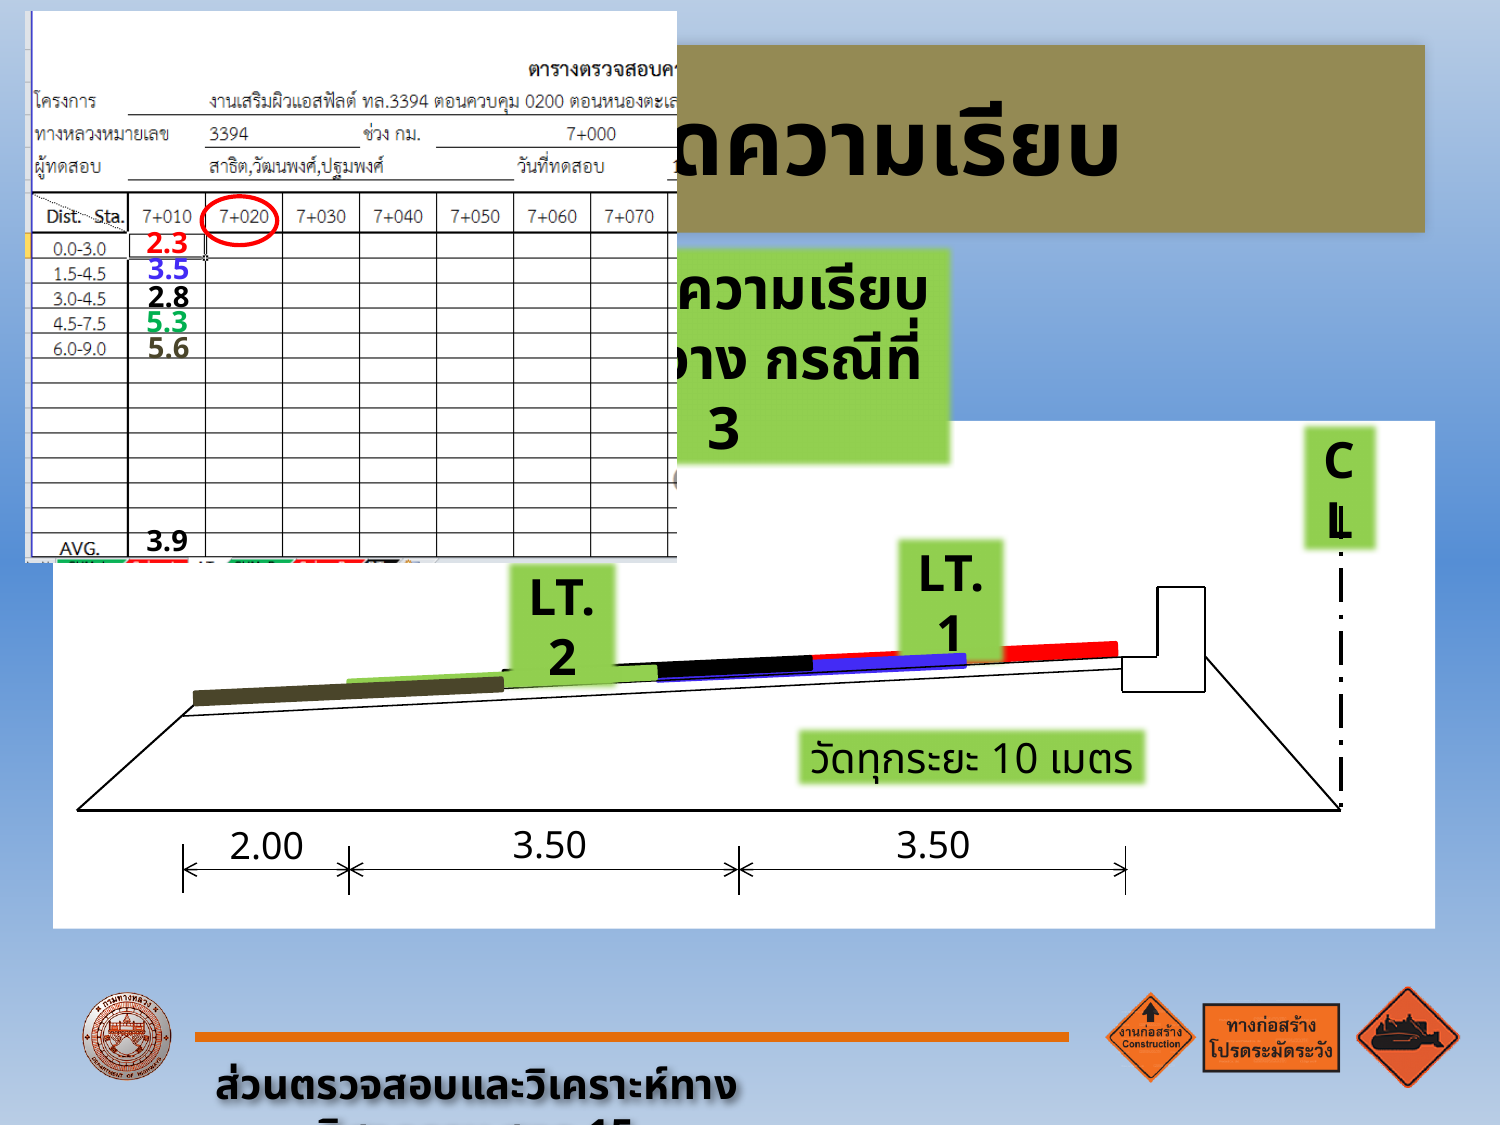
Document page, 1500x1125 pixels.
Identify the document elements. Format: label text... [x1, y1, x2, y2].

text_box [194, 656, 1123, 705]
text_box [1204, 655, 1336, 811]
picture [24, 11, 678, 563]
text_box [1121, 587, 1205, 693]
text_box [811, 651, 895, 655]
text_box 3.50 [502, 824, 598, 863]
text_box วัดทุกระยะ 10 เมตร [804, 735, 1141, 780]
text_box 3.50 [886, 824, 981, 863]
picture [1104, 990, 1197, 1084]
text_box [1006, 640, 1116, 655]
text_box CL [1309, 431, 1371, 545]
text_box [51, 419, 1437, 931]
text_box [682, 419, 954, 468]
picture [76, 986, 177, 1087]
text_box ส่วนตรวจสอบและวิเคราะห์ทางวิศวกรรม สทล.15 [159, 1050, 795, 1125]
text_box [76, 703, 195, 811]
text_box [182, 668, 1123, 717]
text_box 2.00 [219, 825, 315, 864]
text_box การวัดความเรียบตามขวาง กรณีที่ 3 [682, 252, 948, 462]
text_box LT.1 [900, 544, 1001, 654]
title วิธีการวัดความเรียบ [681, 45, 1425, 233]
picture [1353, 984, 1461, 1090]
picture [1201, 1000, 1341, 1074]
text_box LT.2 [514, 571, 611, 654]
